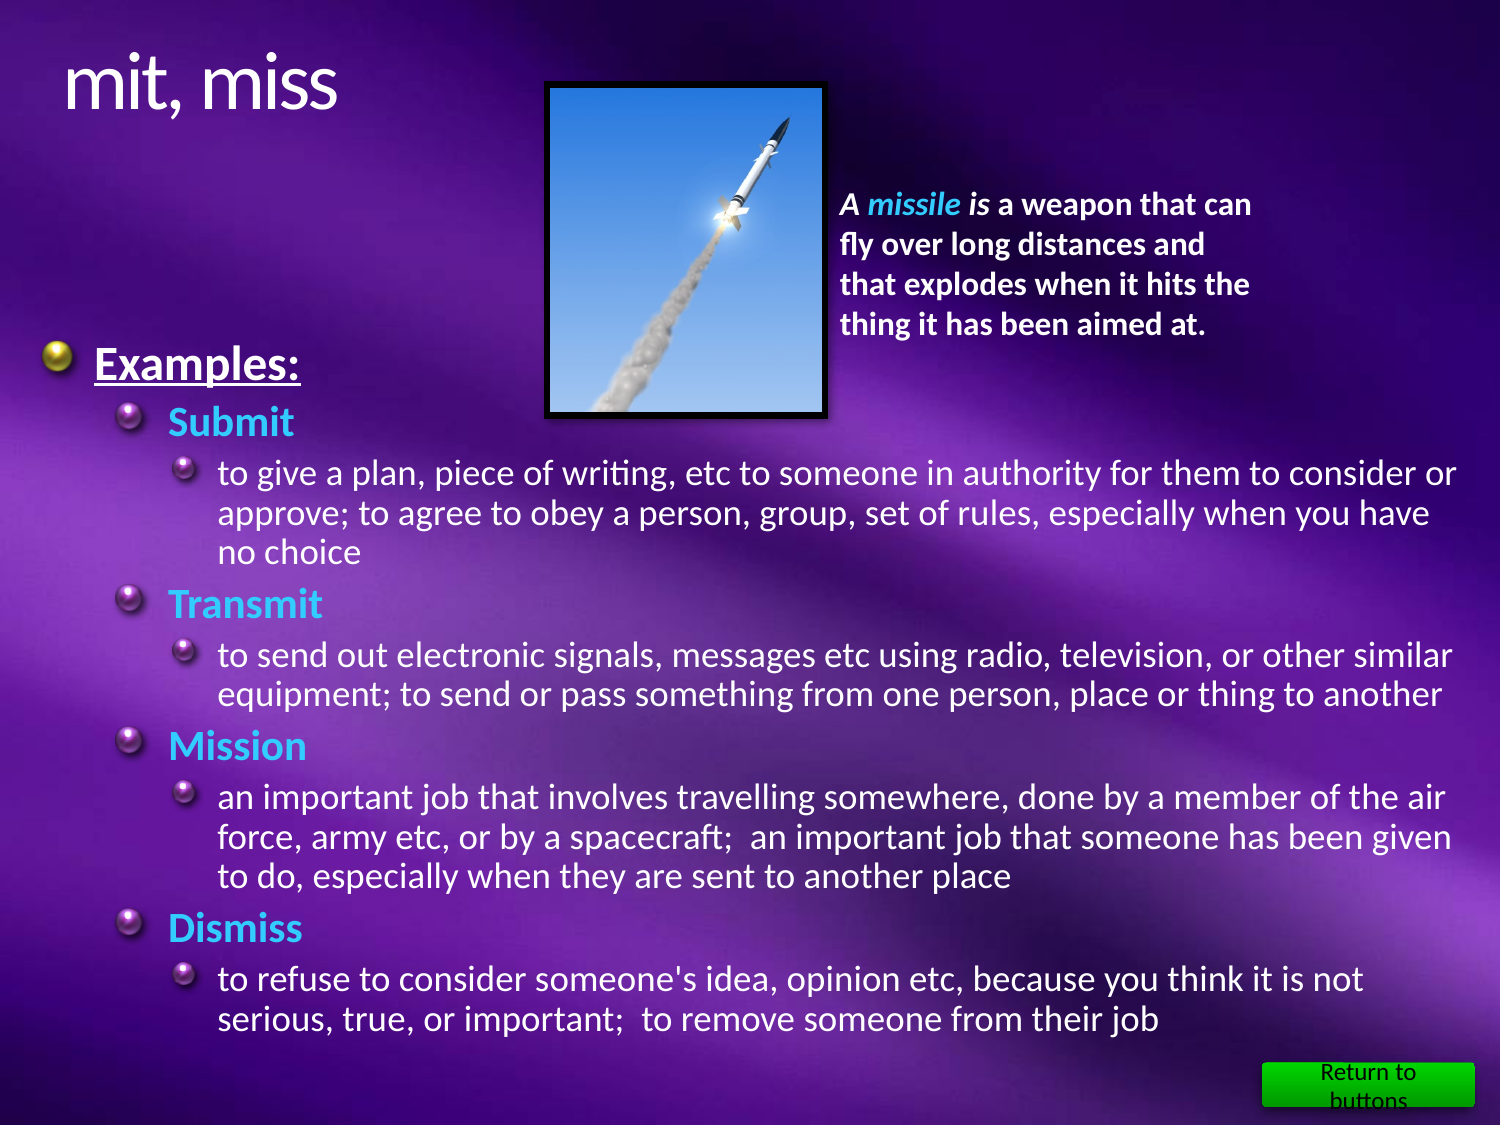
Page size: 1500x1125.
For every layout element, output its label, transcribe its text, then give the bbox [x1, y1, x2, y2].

list Examples: Submit to give a plan, piece of writing, etc to someone in authority for them to consider or approve; to agree to obey a person, group, set of rules, especially when you have no choice Transmit to send out electronic signals, messages etc using radio, television, or other similar equipment; to send or pass something from one person, place or thing to another Mission an important job that involves travelling somewhere, done by a member of the air force, army etc, or by a spacecraft; an important job that someone has been given to do, especially when they are sent to another place Dismiss to refuse to consider someone's idea, opinion etc, because you think it is not serious, true, or important; to remove someone from their job [37, 337, 1463, 1063]
text_box Return to buttons [1262, 1062, 1475, 1108]
title mit, miss [62, 37, 1438, 229]
picture [0, 0, 1500, 1125]
text_box A missile is a weapon that can fly over long distances and that explodes when it hits the thing it has been aimed at. [837, 174, 1275, 350]
